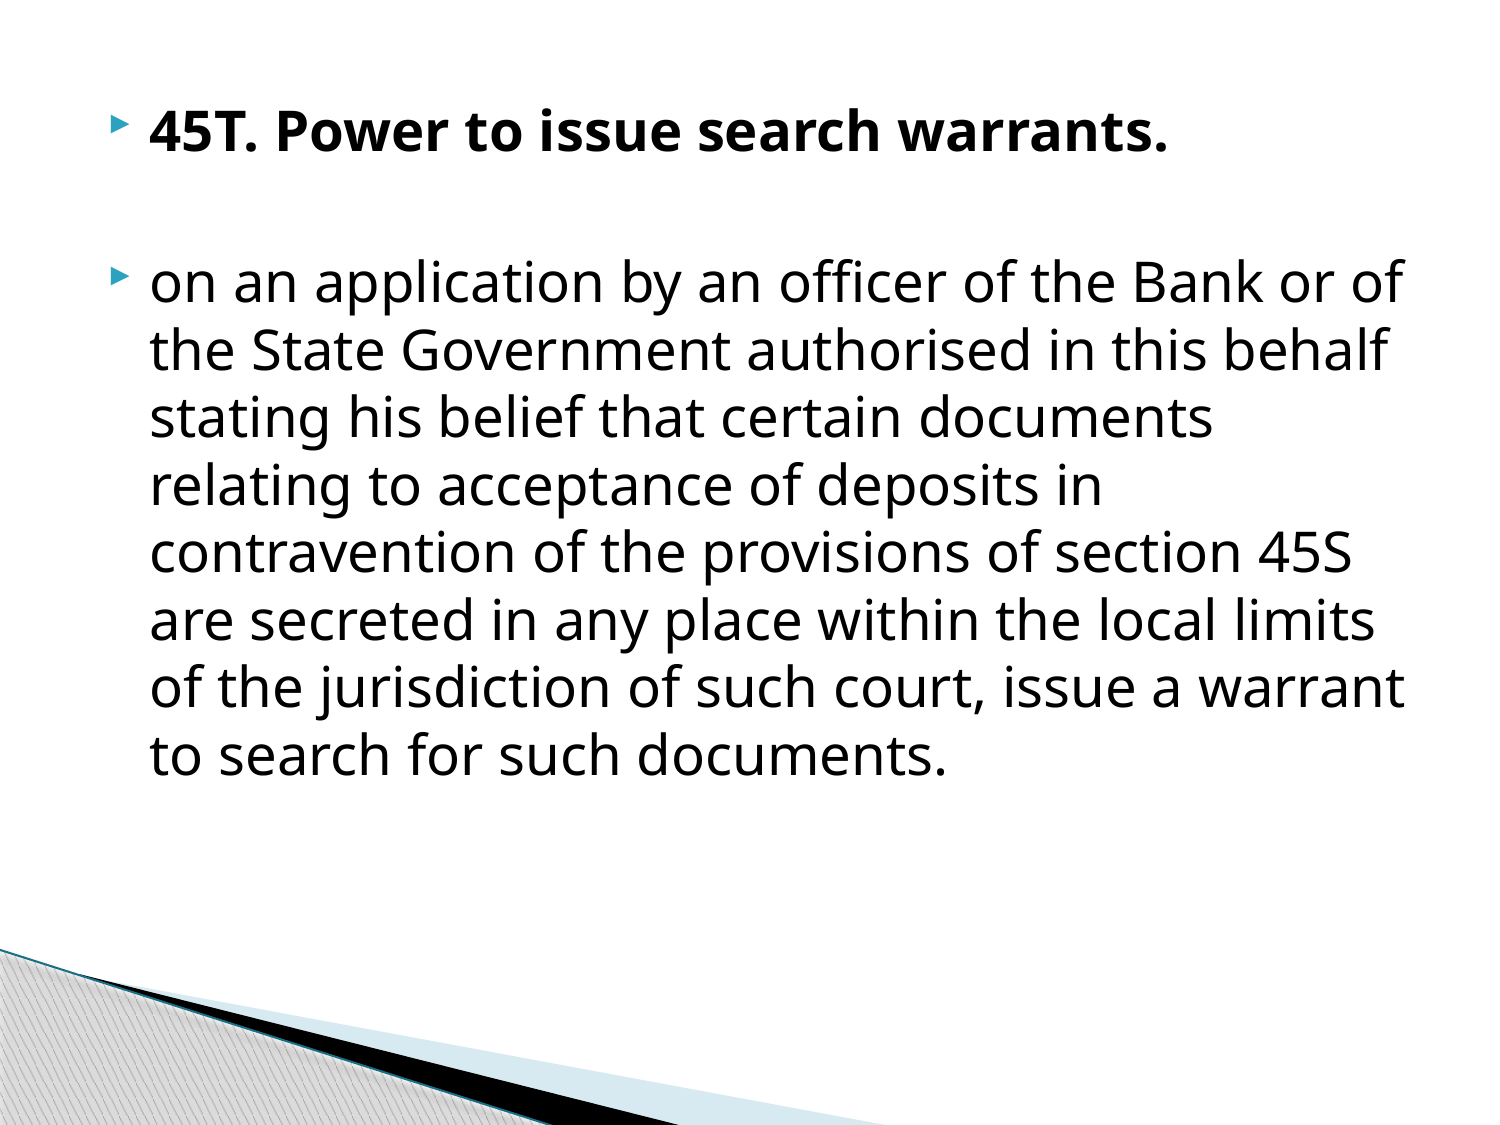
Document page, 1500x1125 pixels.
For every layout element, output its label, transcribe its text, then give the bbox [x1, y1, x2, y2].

list 45T. Power to issue search warrants. on an application by an officer of the Bank or of the State Government authorised in this behalf stating his belief that certain documents relating to acceptance of deposits in contravention of the provisions of section 45S are secreted in any place within the local limits of the jurisdiction of such court, issue a warrant to search for such documents. [75, 87, 1425, 830]
